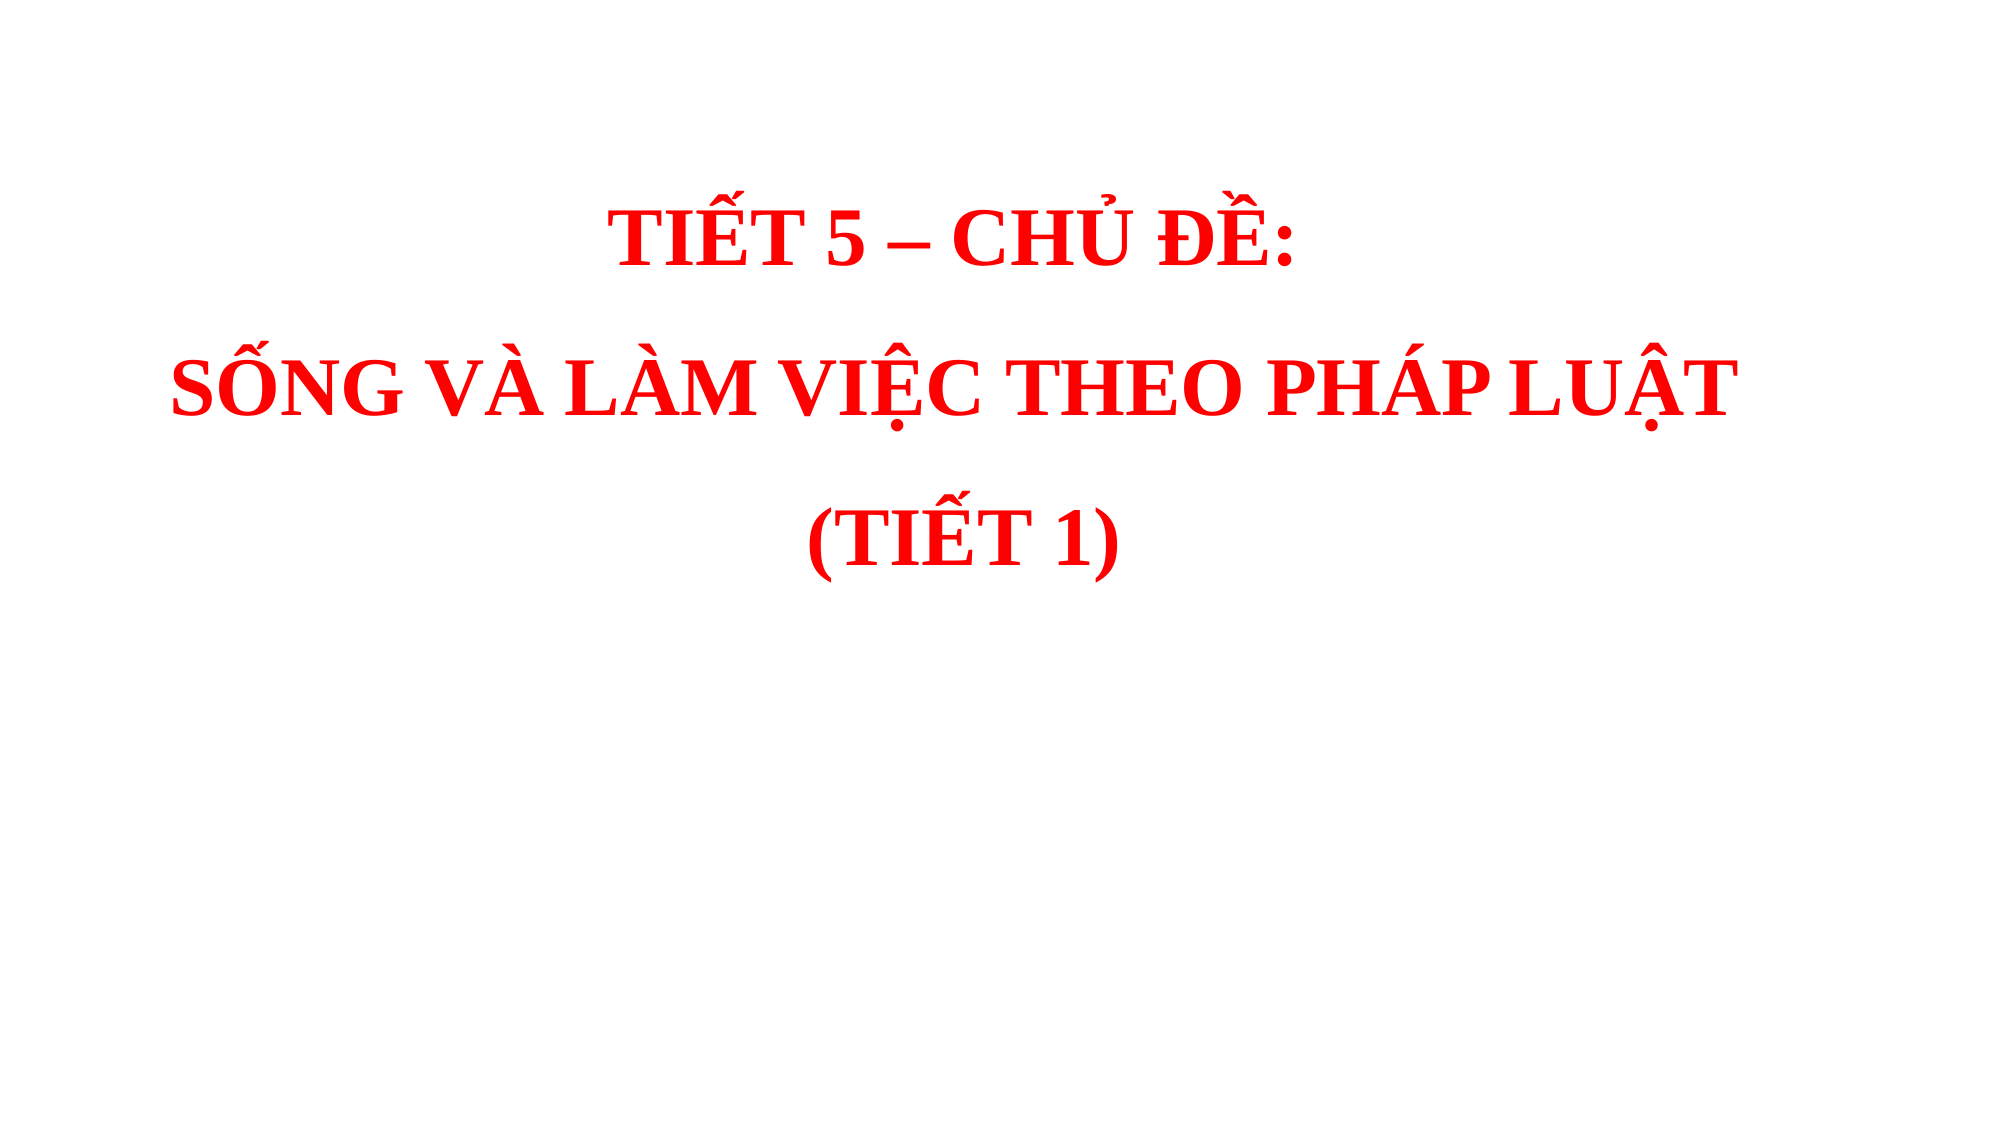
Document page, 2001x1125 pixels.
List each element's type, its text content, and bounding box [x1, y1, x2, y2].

text_box TIẾT 5 – CHỦ ĐỀ: SỐNG VÀ LÀM VIỆC THEO PHÁP LUẬT (TIẾT 1) [54, 151, 1874, 563]
